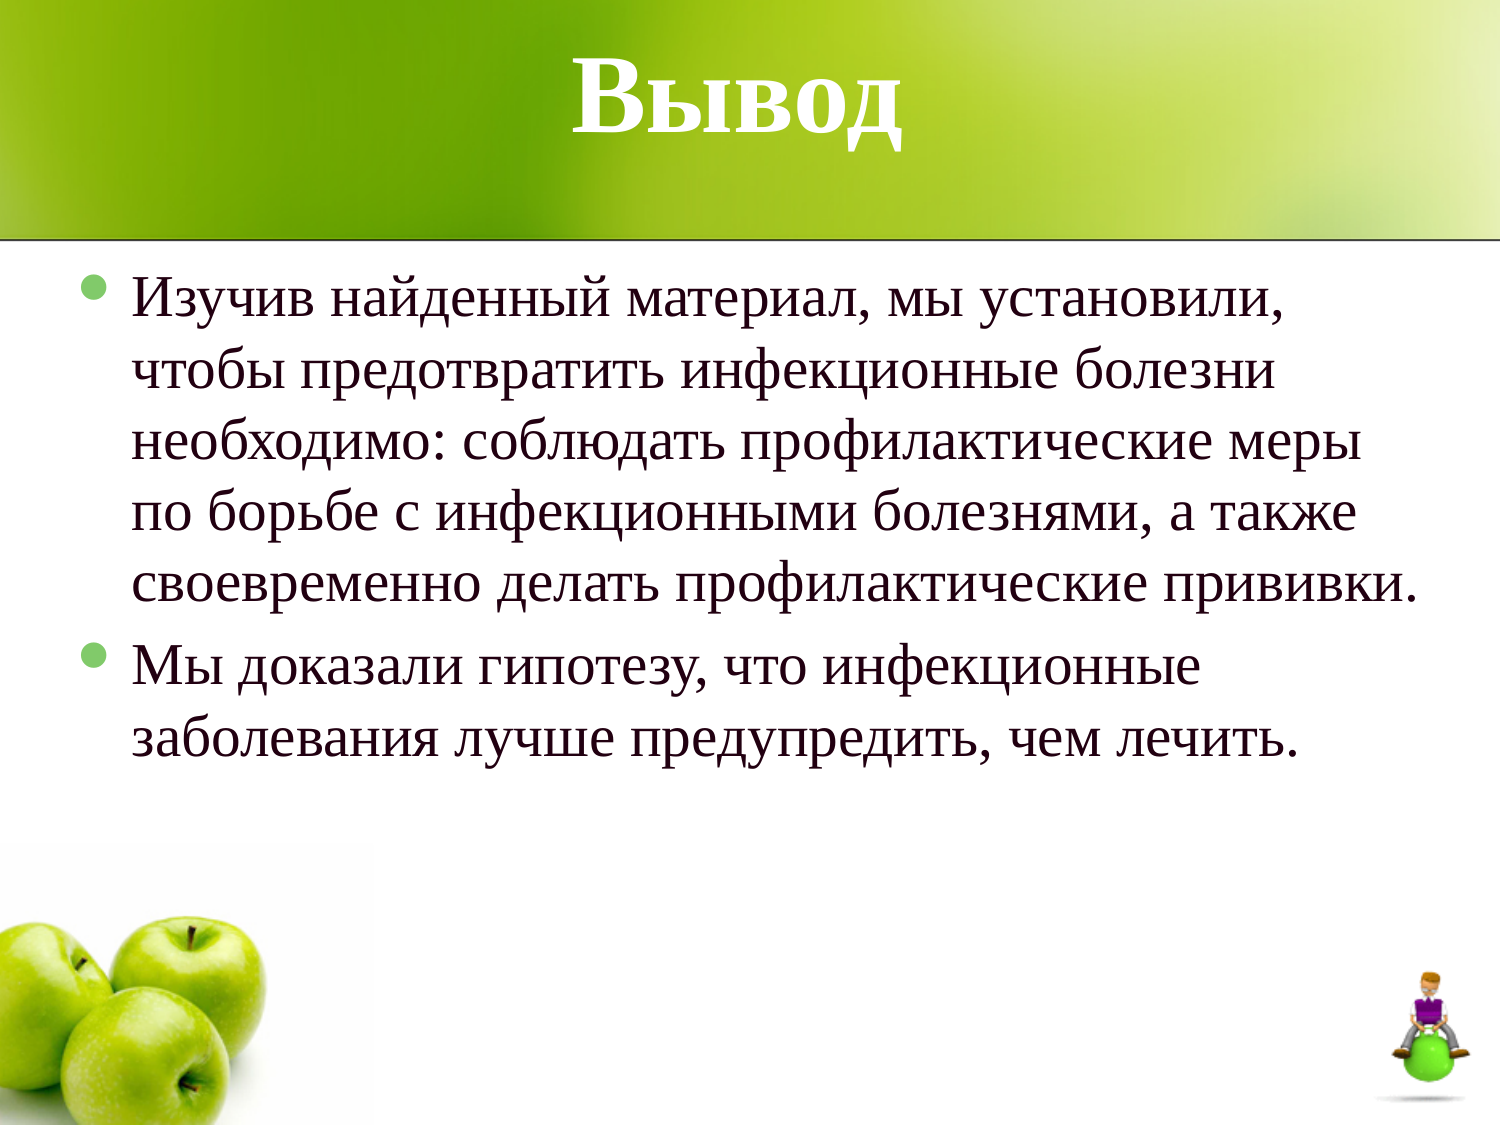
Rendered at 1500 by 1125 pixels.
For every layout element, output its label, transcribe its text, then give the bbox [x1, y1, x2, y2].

title Вывод [62, 89, 1413, 221]
list Изучив найденный материал, мы установили, чтобы предотвратить инфекционные болезни необходимо: соблюдать профилактические меры по борьбе с инфекционными болезнями, а также своевременно делать профилактические прививки. Мы доказали гипотезу, что инфекционные заболевания лучше предупредить, чем лечить. [62, 249, 1438, 913]
picture [0, 0, 1500, 1125]
